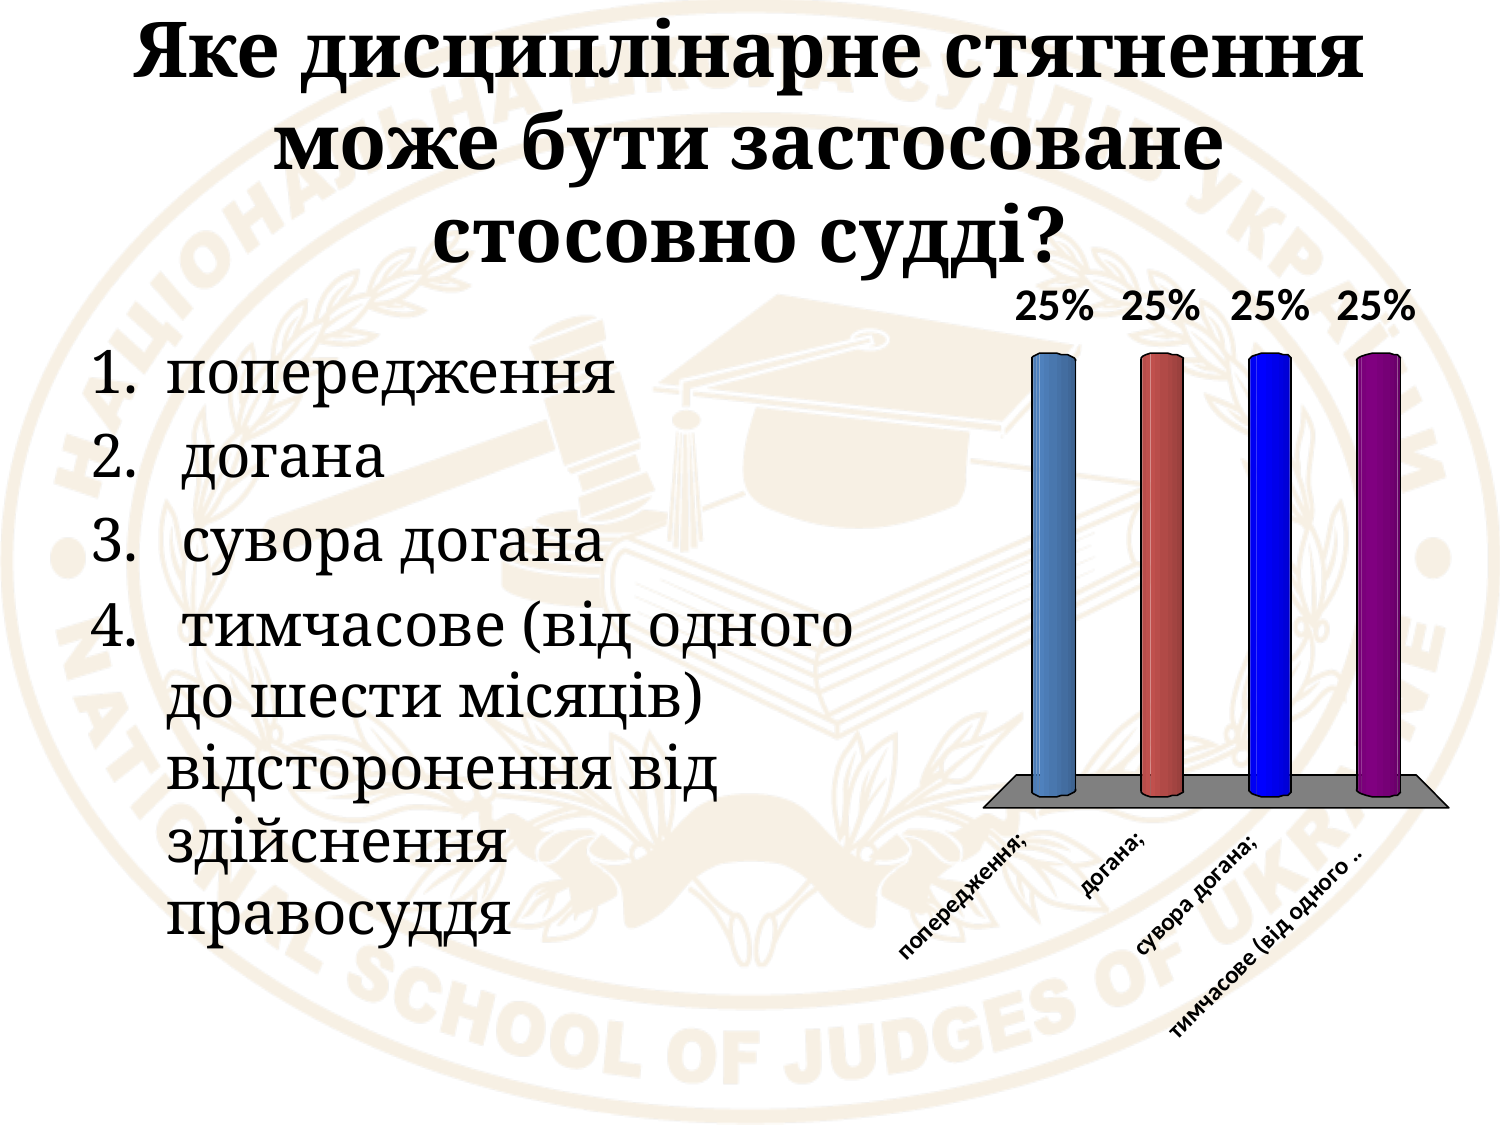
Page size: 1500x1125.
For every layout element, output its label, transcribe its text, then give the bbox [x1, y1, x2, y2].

list попередження догана сувора догана тимчасове (від одного до шести місяців) відсторонення від здійснення правосуддя [75, 326, 739, 1005]
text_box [739, 262, 1490, 1107]
title Яке дисциплінарне стягнення може бути застосоване стосовно судді? [75, 45, 1425, 233]
